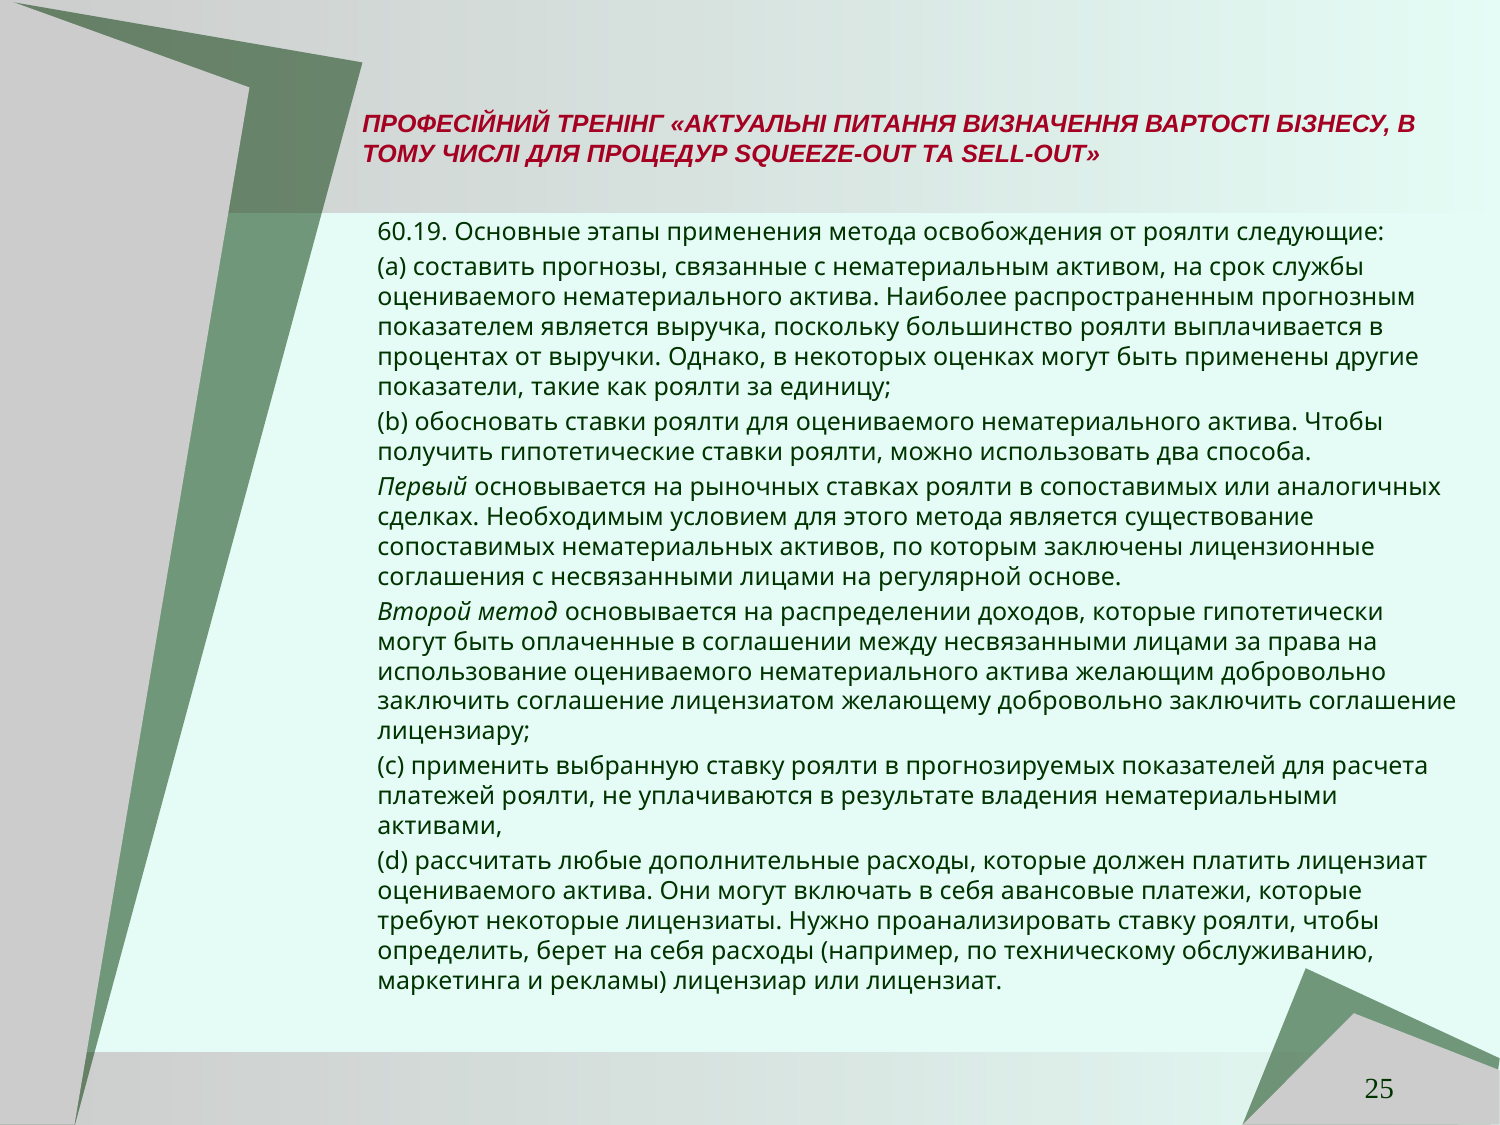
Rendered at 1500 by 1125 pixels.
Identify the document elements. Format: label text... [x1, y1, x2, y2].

title ПРОФЕСІЙНИЙ ТРЕНІНГ «АКТУАЛЬНІ ПИТАННЯ ВИЗНАЧЕННЯ ВАРТОСТІ БІЗНЕСУ, В ТОМУ ЧИСЛІ ДЛЯ ПРОЦЕДУР SQUEEZE-OUT ТА SELL-OUT» [347, 0, 1474, 175]
list 60.19. Основные этапы применения метода освобождения от роялти следующие: (а) составить прогнозы, связанные с нематериальным активом, на срок службы оцениваемого нематериального актива. Наиболее распространенным прогнозным показателем является выручка, поскольку большинство роялти выплачивается в процентах от выручки. Однако, в некоторых оценках могут быть применены другие показатели, такие как роялти за единицу; (b) обосновать ставки роялти для оцениваемого нематериального актива. Чтобы получить гипотетические ставки роялти, можно использовать два способа. Первый основывается на рыночных ставках роялти в сопоставимых или аналогичных сделках. Необходимым условием для этого метода является существование сопоставимых нематериальных активов, по которым заключены лицензионные соглашения с несвязанными лицами на регулярной основе. Второй метод основывается на распределении доходов, которые гипотетически могут быть оплаченные в соглашении между несвязанными лицами за права на использование оцениваемого нематериального актива желающим добровольно заключить соглашение лицензиатом желающему добровольно заключить соглашение лицензиару; (с) применить выбранную ставку роялти в прогнозируемых показателей для расчета платежей роялти, не уплачиваются в результате владения нематериальными активами, (d) рассчитать любые дополнительные расходы, которые должен платить лицензиат оцениваемого актива. Они могут включать в себя авансовые платежи, которые требуют некоторые лицензиаты. Нужно проанализировать ставку роялти, чтобы определить, берет на себя расходы (например, по техническому обслуживанию, маркетинга и рекламы) лицензиар или лицензиат. [362, 208, 1474, 998]
slide_number 25 [1299, 1052, 1459, 1122]
